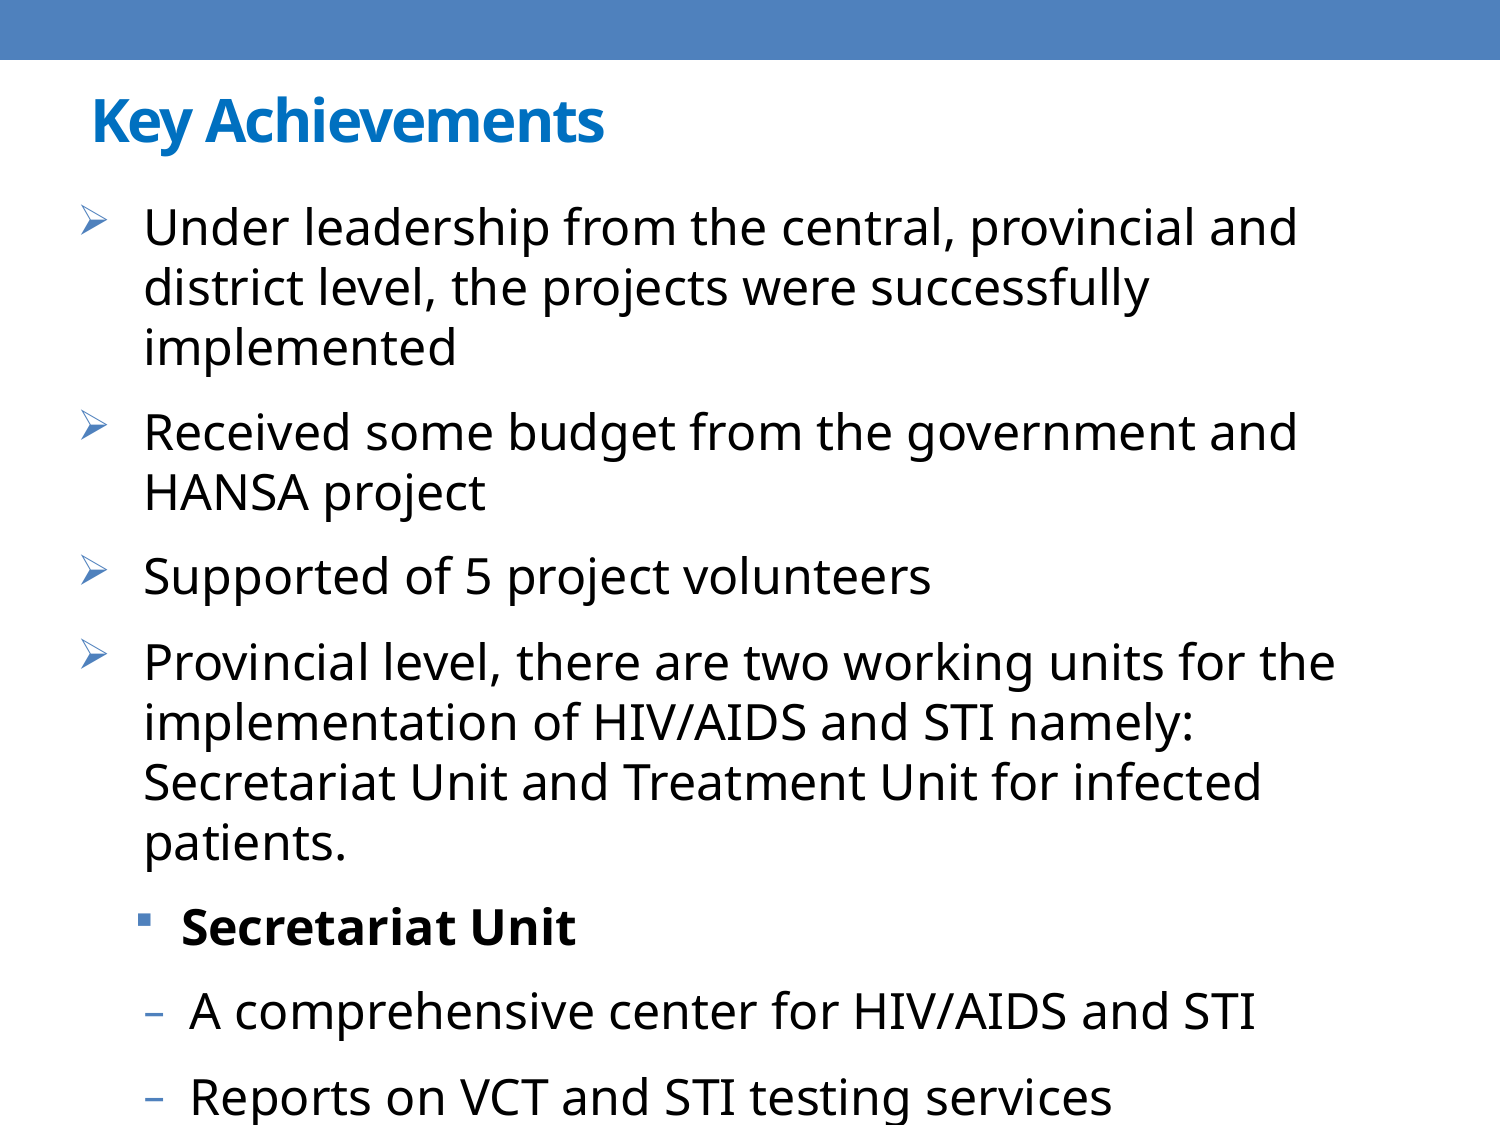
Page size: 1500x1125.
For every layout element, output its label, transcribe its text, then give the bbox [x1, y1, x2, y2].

list Under leadership from the central, provincial and district level, the projects were successfully implemented Received some budget from the government and HANSA project Supported of 5 project volunteers Provincial level, there are two working units for the implementation of HIV/AIDS and STI namely: Secretariat Unit and Treatment Unit for infected patients. Secretariat Unit A comprehensive center for HIV/AIDS and STI Reports on VCT and STI testing services [62, 187, 1438, 1113]
title Key Achievements [75, 75, 1425, 163]
